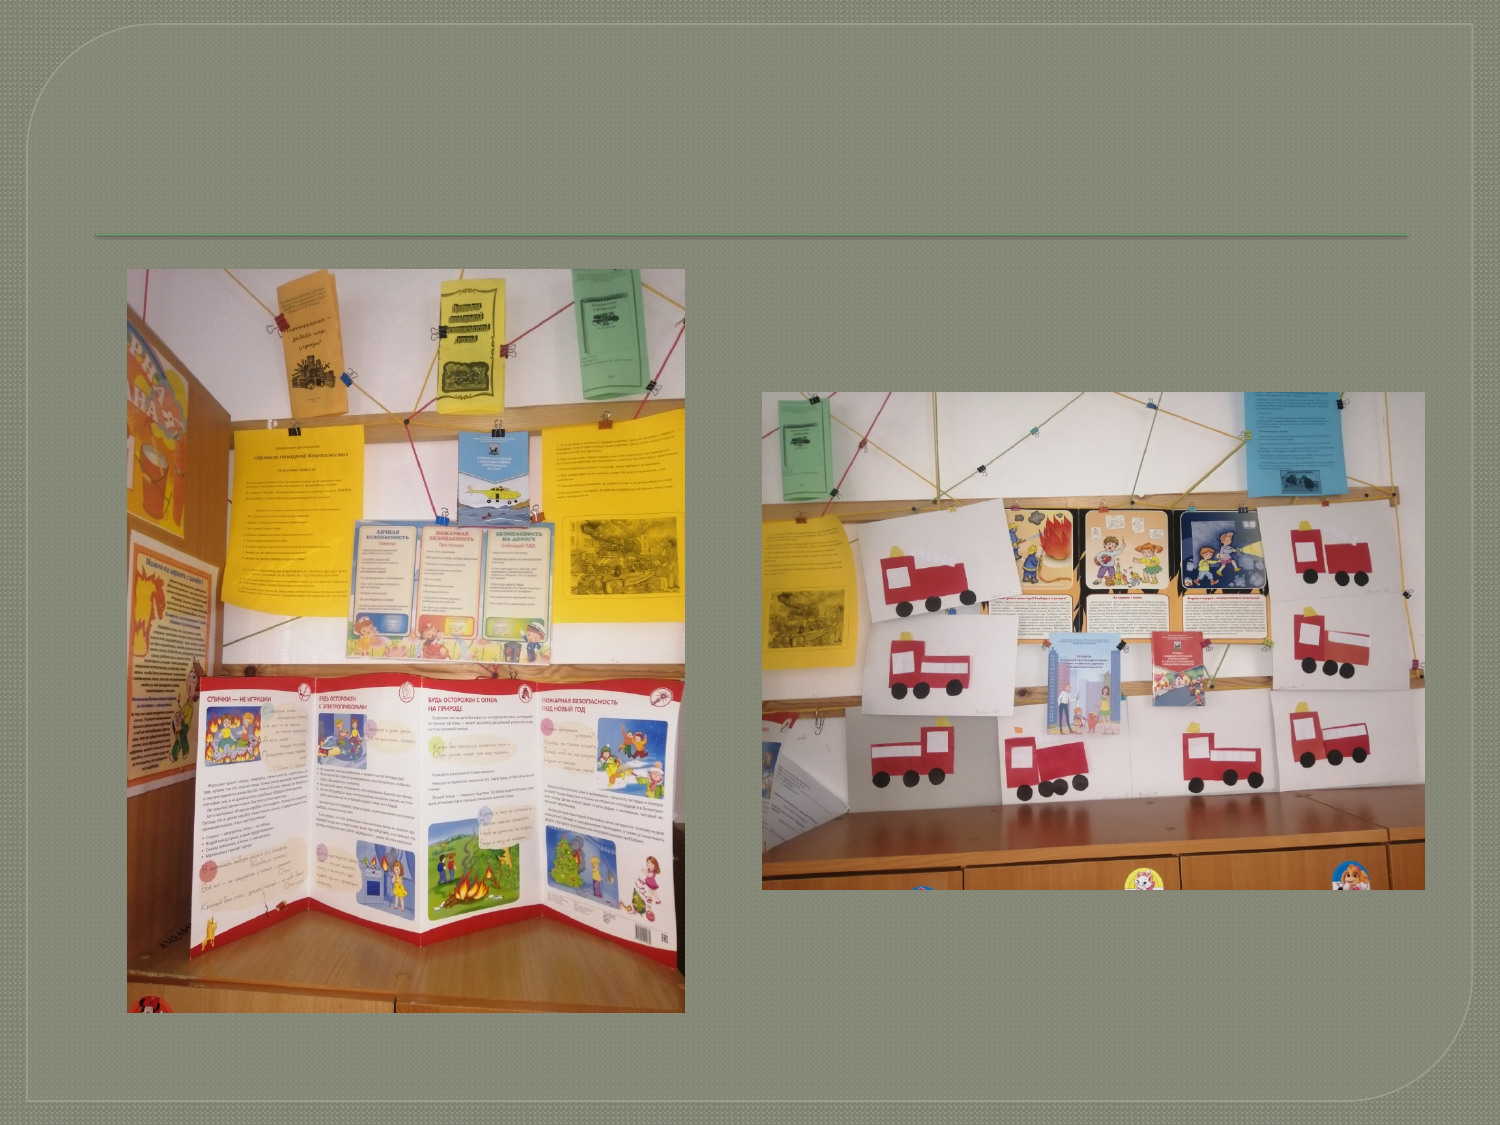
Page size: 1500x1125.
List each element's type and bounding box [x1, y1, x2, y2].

list [127, 269, 685, 1013]
list [762, 392, 1426, 890]
